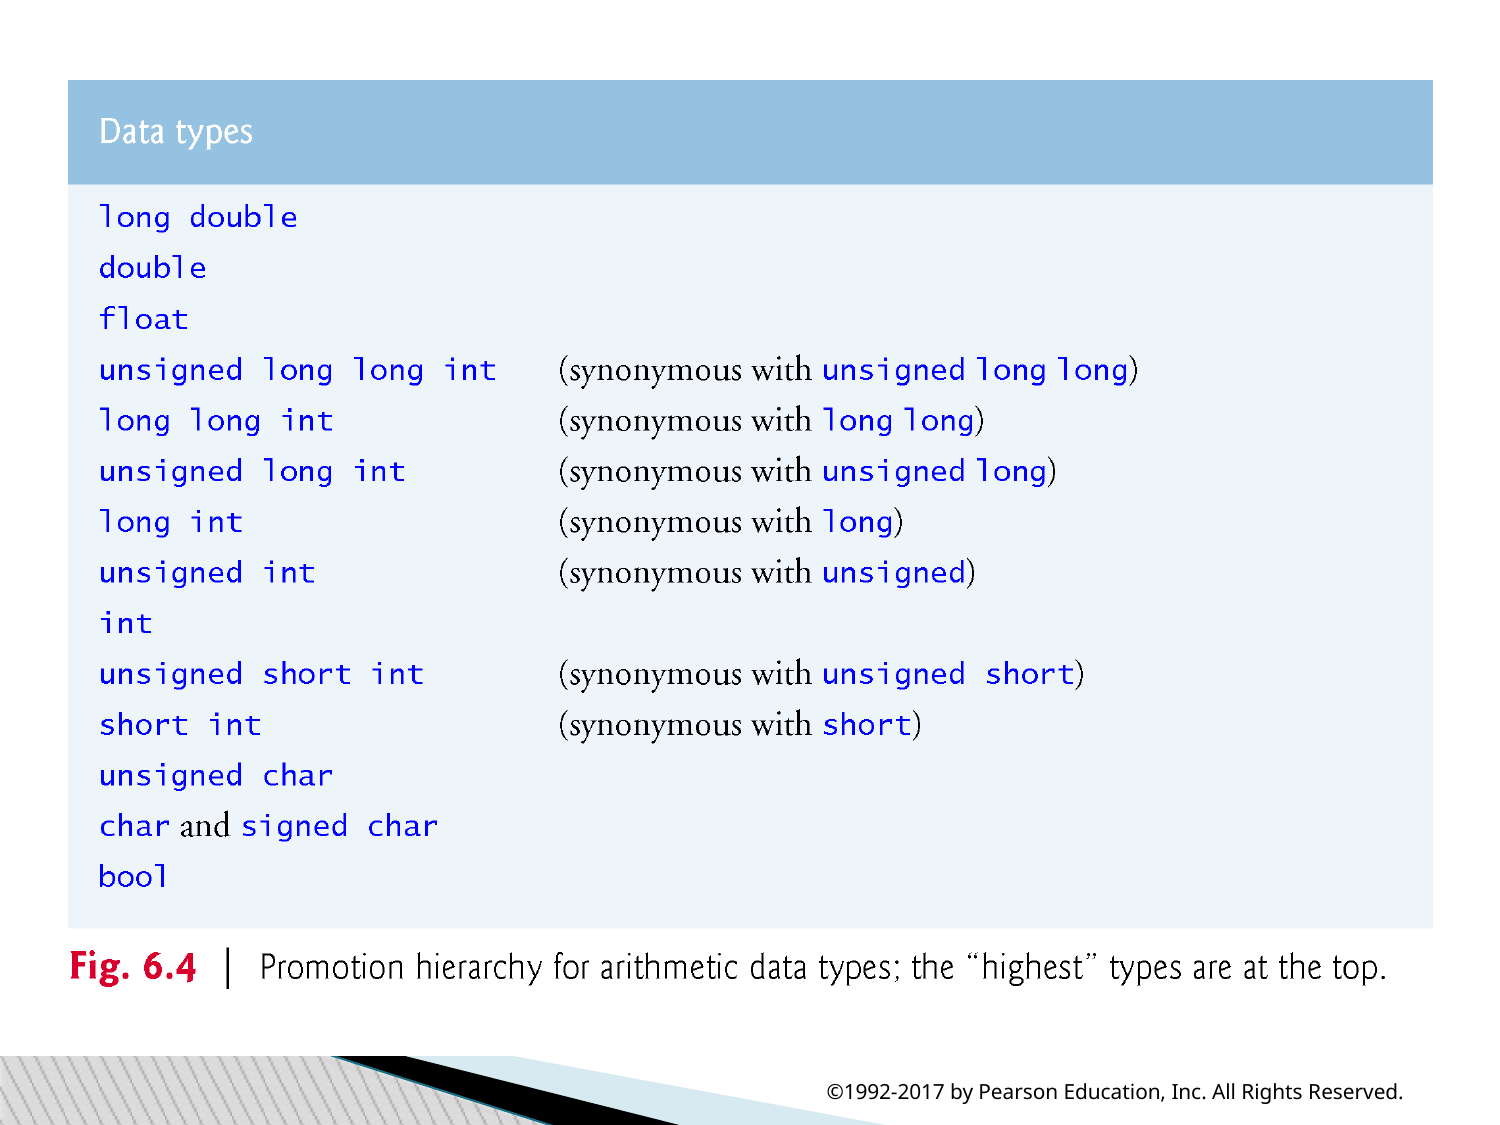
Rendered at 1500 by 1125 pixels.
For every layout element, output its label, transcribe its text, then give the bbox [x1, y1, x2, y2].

text_box ©1992-2017 by Pearson Education, Inc. All Rights Reserved. [649, 1065, 1419, 1112]
picture [0, 12, 1500, 1057]
